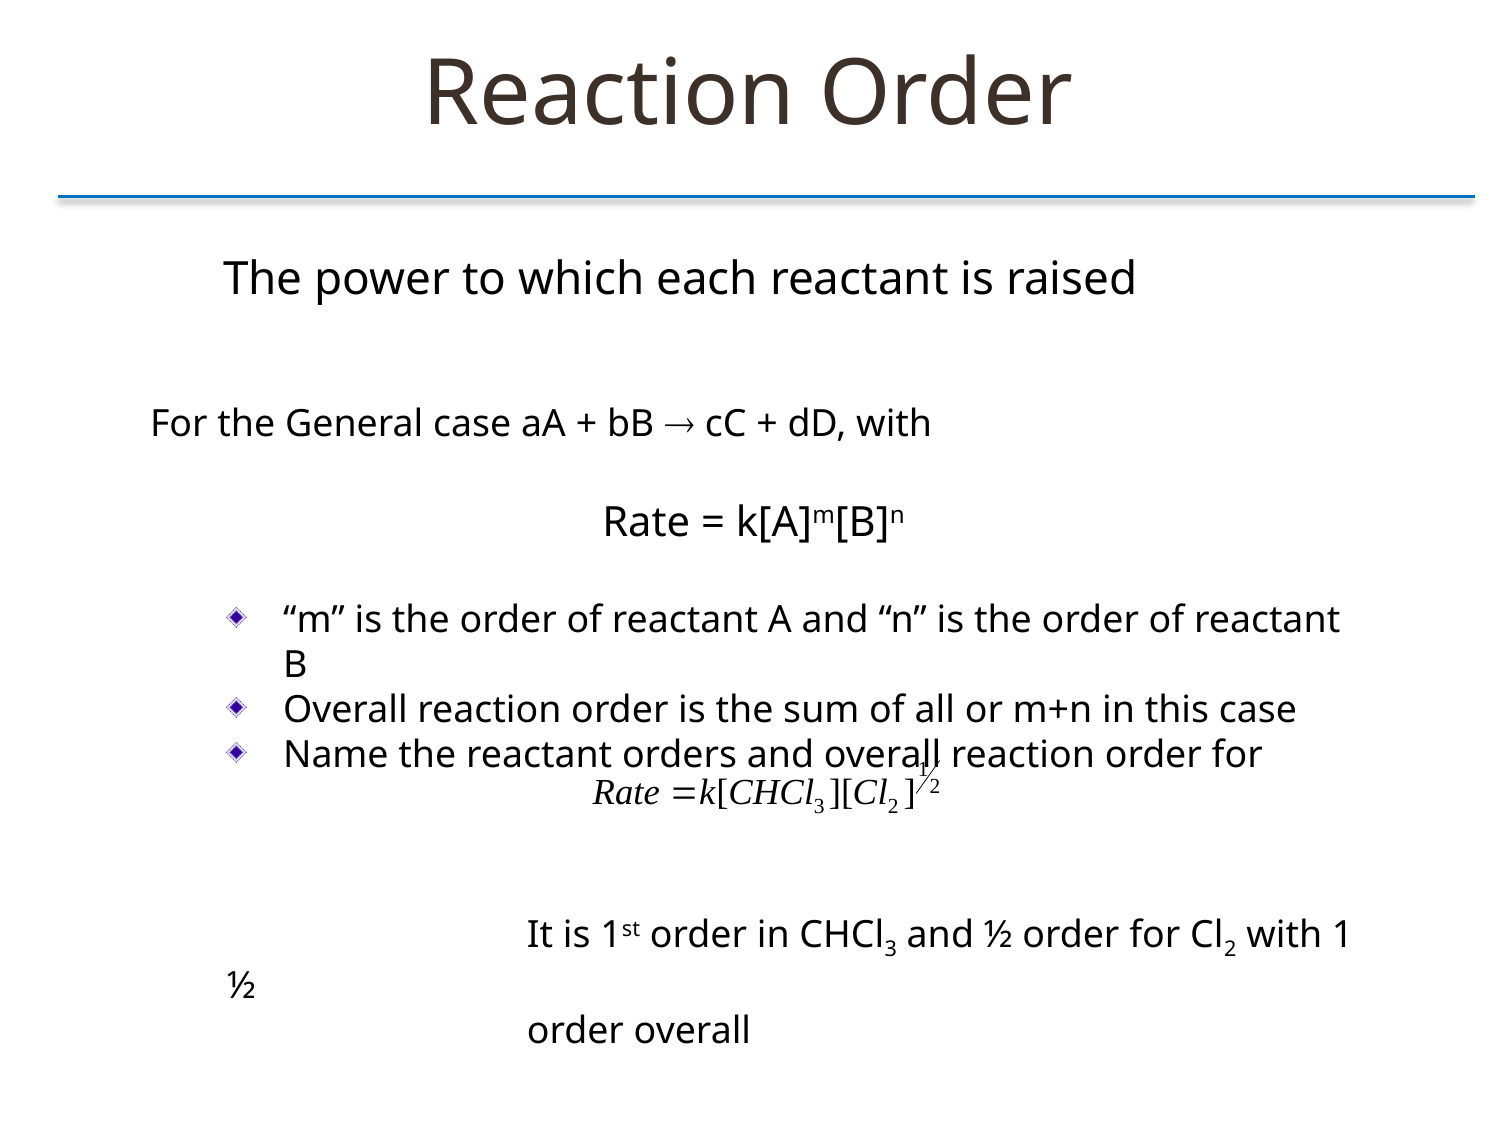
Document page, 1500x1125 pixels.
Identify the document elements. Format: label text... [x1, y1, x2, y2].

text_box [585, 752, 947, 823]
text_box For the General case aA + bB  cC + dD, with Rate = k[A]m[B]n “m” is the order of reactant A and “n” is the order of reactant B Overall reaction order is the sum of all or m+n in this case Name the reactant orders and overall reaction order for It is 1st order in CHCl3 and ½ order for Cl2 with 1 ½ order overall [135, 391, 1372, 1059]
text_box Reaction Order [27, 16, 1470, 180]
picture [226, 607, 247, 628]
picture [226, 742, 247, 763]
picture [226, 697, 247, 718]
text_box The power to which each reactant is raised [208, 241, 1281, 312]
